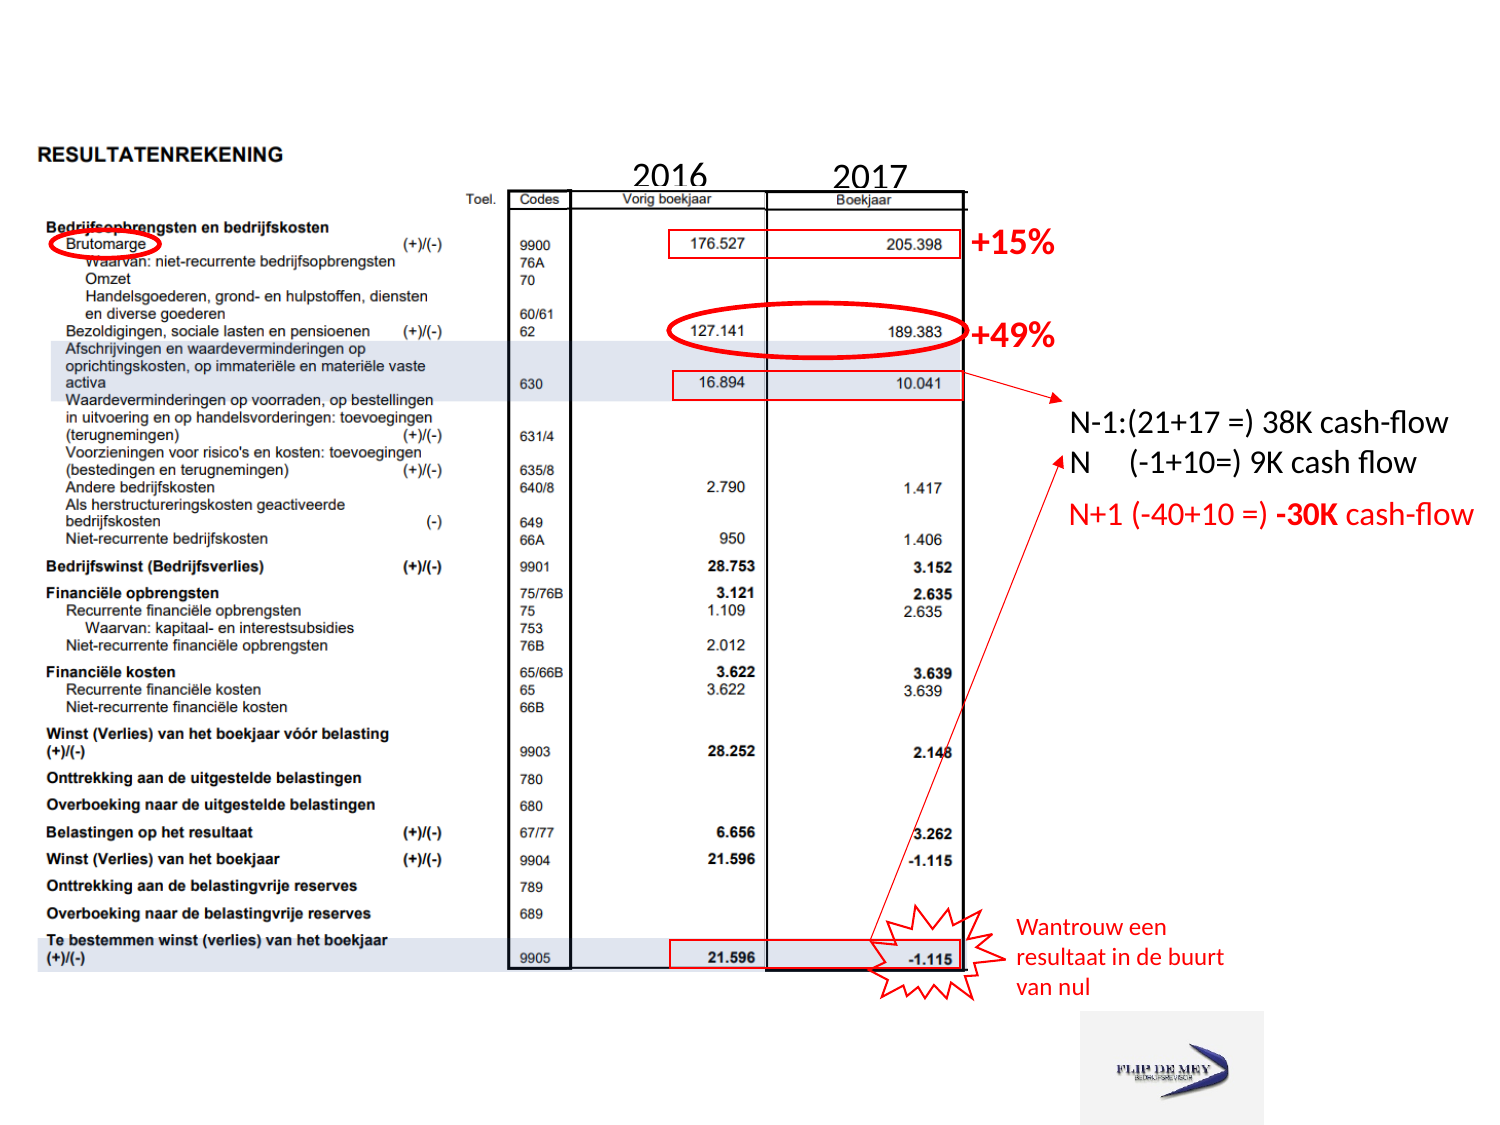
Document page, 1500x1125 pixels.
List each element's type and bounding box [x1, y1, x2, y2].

text_box [617, 143, 723, 186]
text_box [968, 210, 1071, 270]
text_box [968, 302, 1071, 363]
text_box [817, 144, 924, 188]
picture [18, 133, 968, 976]
text_box [870, 371, 1497, 1008]
picture [1080, 1011, 1264, 1125]
